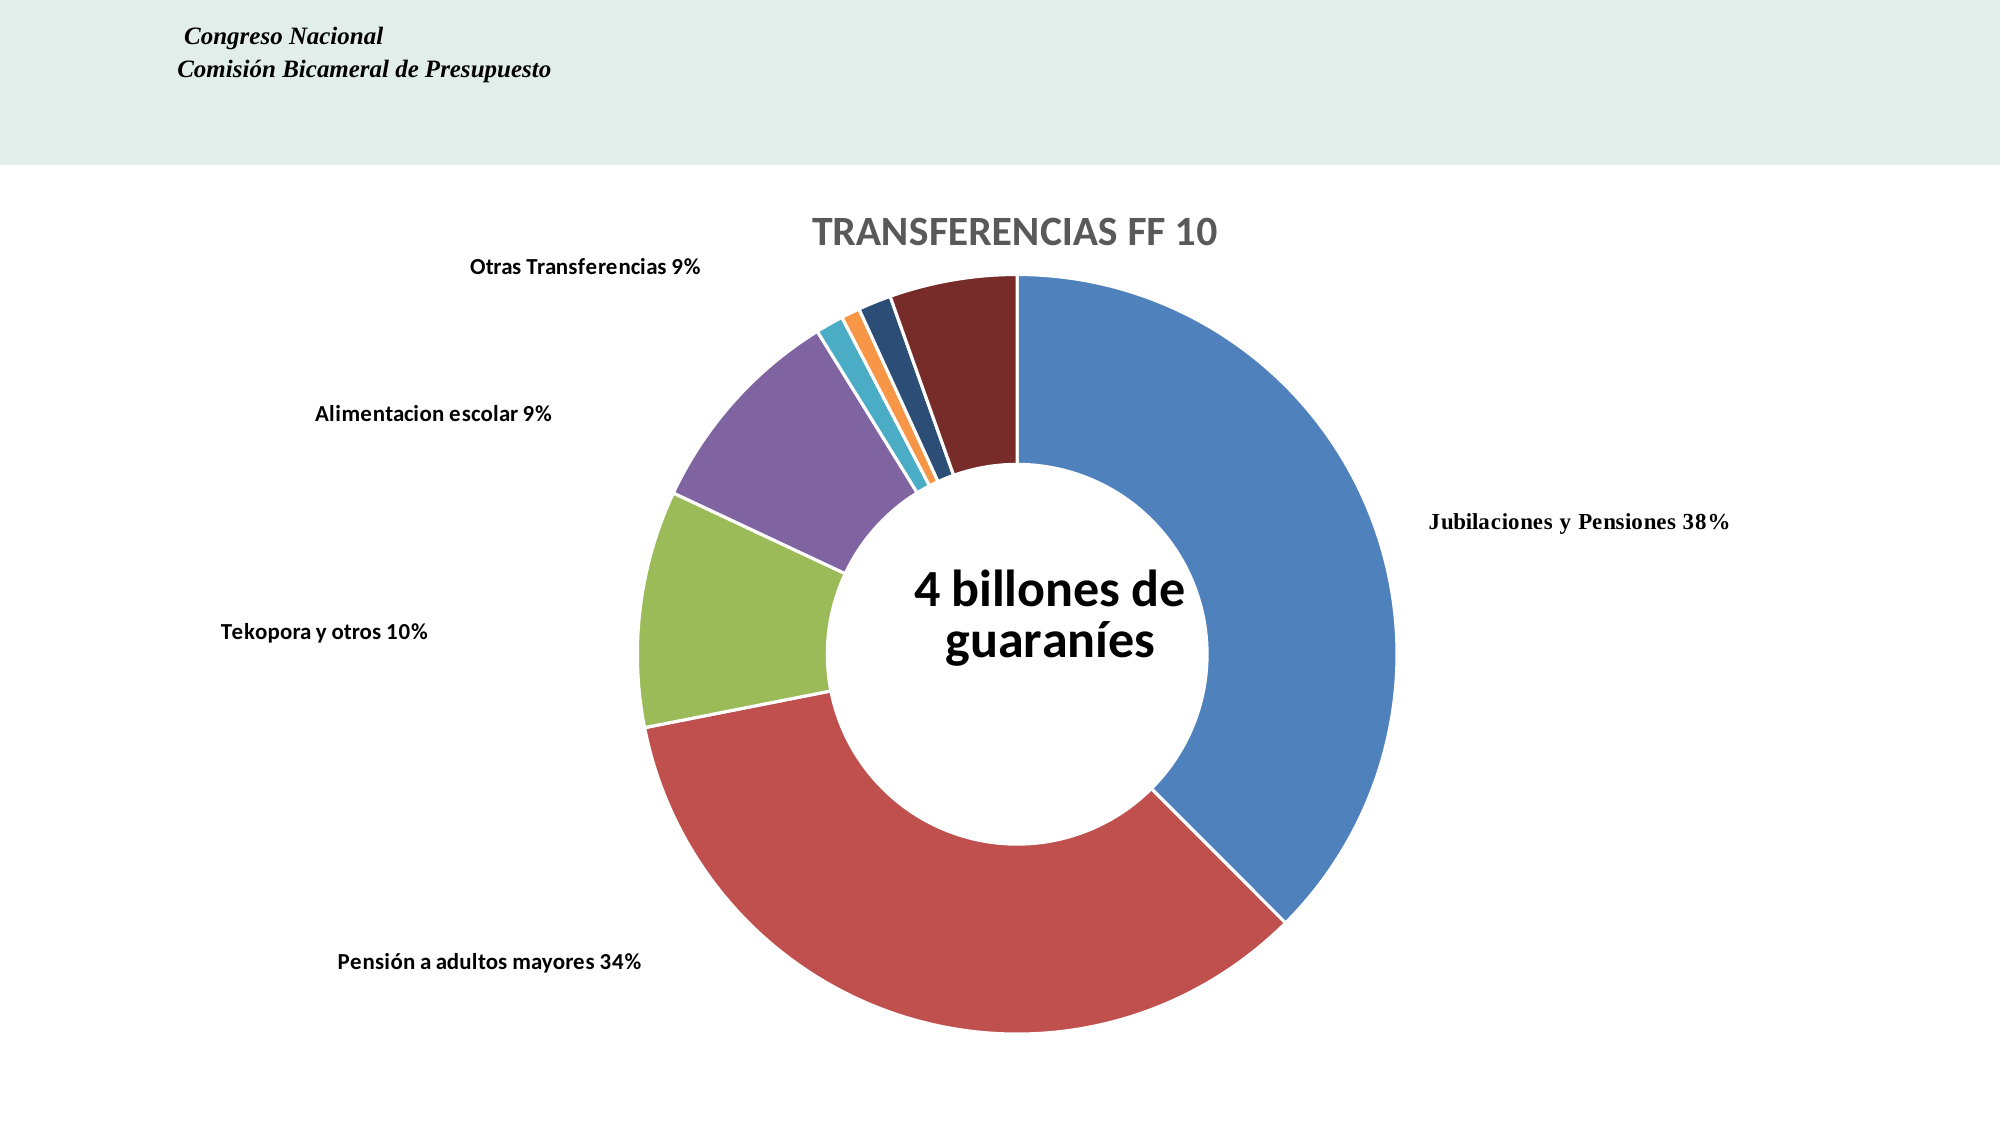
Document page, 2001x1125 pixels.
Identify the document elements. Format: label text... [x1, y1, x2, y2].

text_box Congreso Nacional Comisión Bicameral de Presupuesto [0, 0, 2000, 165]
chart [173, 174, 1857, 1103]
